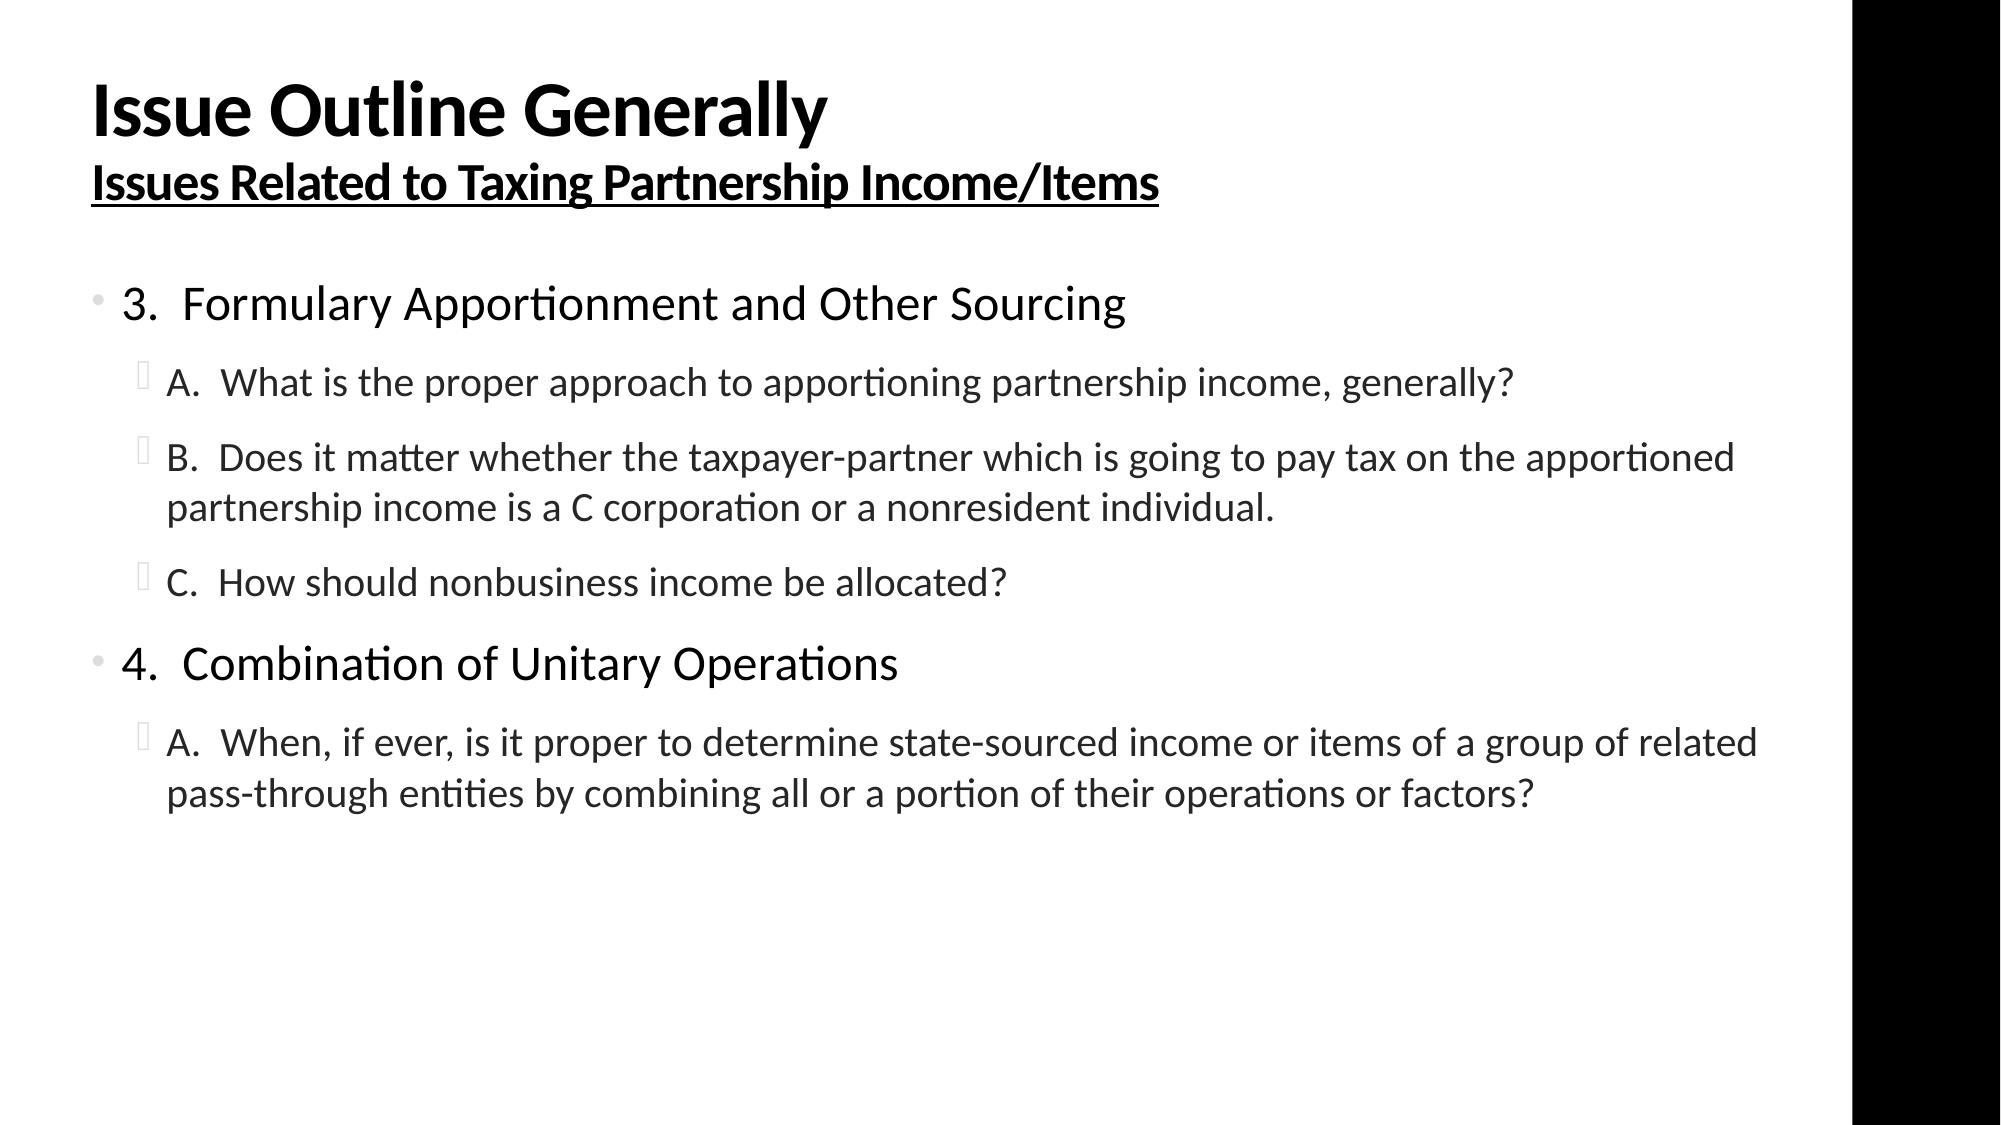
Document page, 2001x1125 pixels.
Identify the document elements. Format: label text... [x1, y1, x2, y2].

title Issue Outline Generally Issues Related to Taxing Partnership Income/Items [76, 60, 1797, 220]
list 3. Formulary Apportionment and Other Sourcing A. What is the proper approach to apportioning partnership income, generally? B. Does it matter whether the taxpayer-partner which is going to pay tax on the apportioned partnership income is a C corporation or a nonresident individual. C. How should nonbusiness income be allocated? 4. Combination of Unitary Operations A. When, if ever, is it proper to determine state-sourced income or items of a group of related pass-through entities by combining all or a portion of their operations or factors? [76, 262, 1797, 1065]
